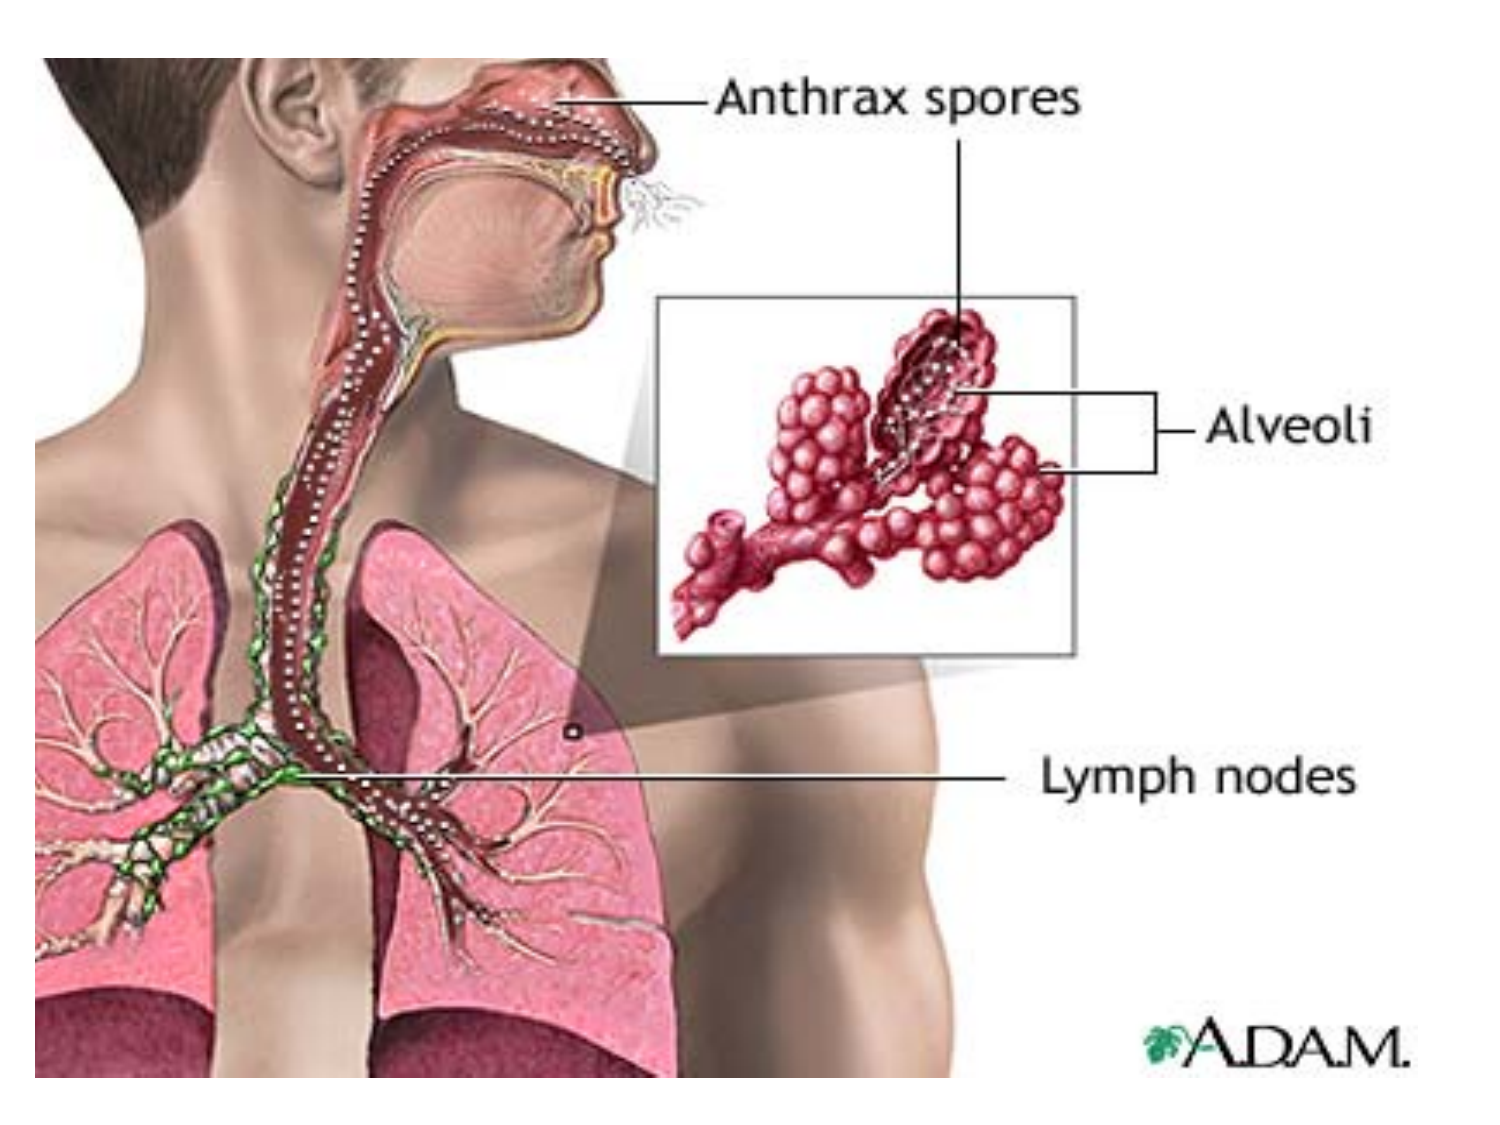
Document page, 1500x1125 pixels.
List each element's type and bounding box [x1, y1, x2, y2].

picture [34, 58, 1419, 1079]
